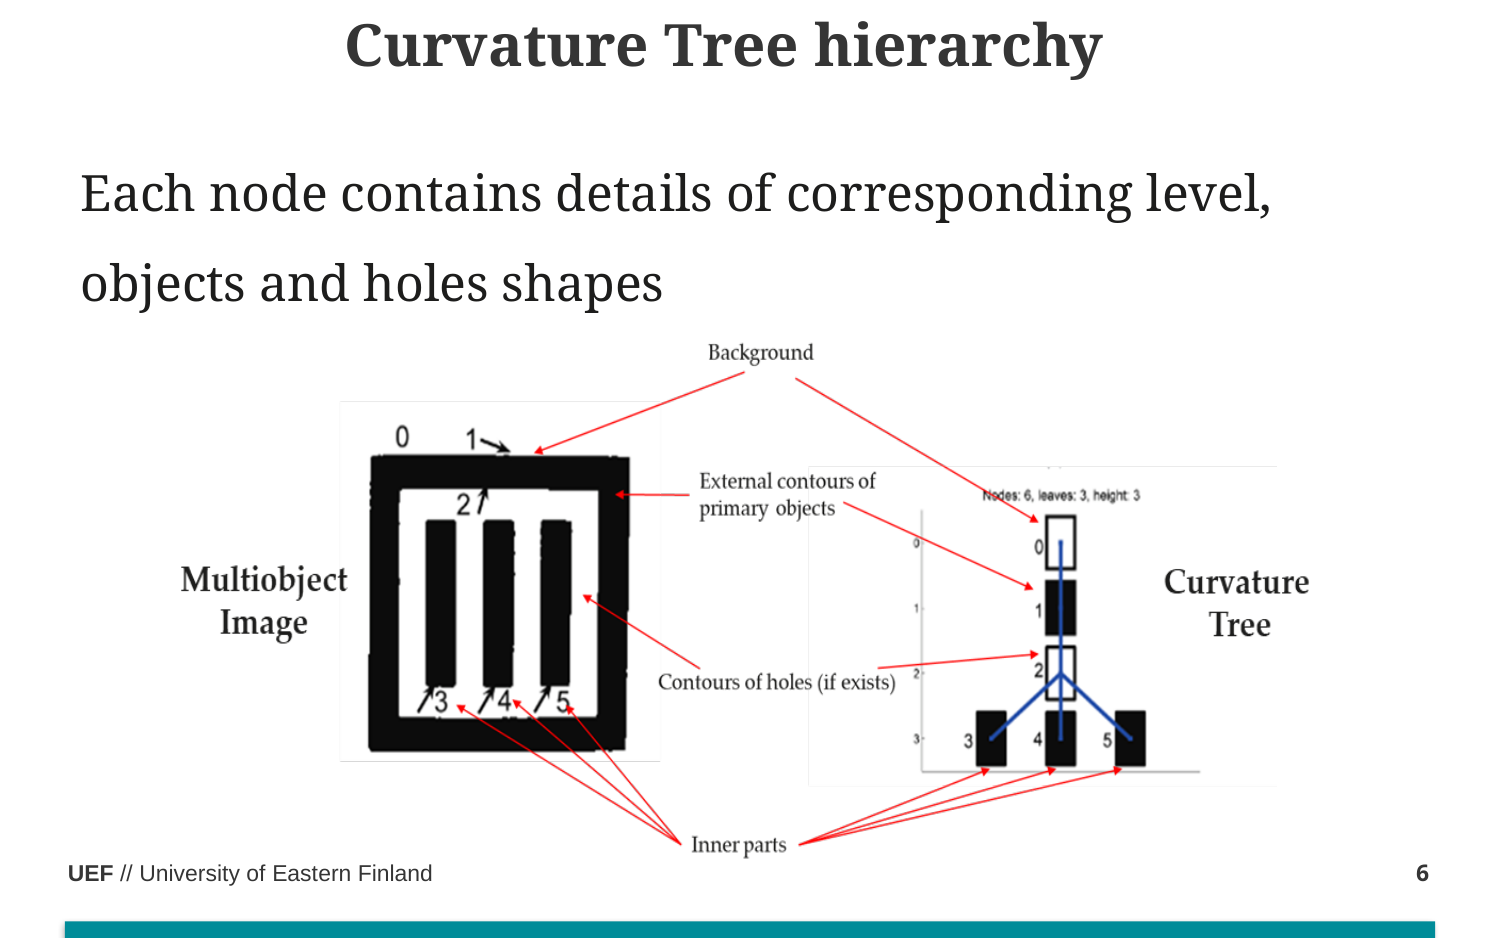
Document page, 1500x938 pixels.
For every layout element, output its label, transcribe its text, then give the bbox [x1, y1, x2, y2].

title Curvature Tree hierarchy [46, 0, 1418, 138]
text_box Each node contains details of corresponding level, objects and holes shapes [66, 124, 1449, 409]
slide_number 6 [1369, 855, 1430, 890]
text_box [161, 332, 1329, 872]
